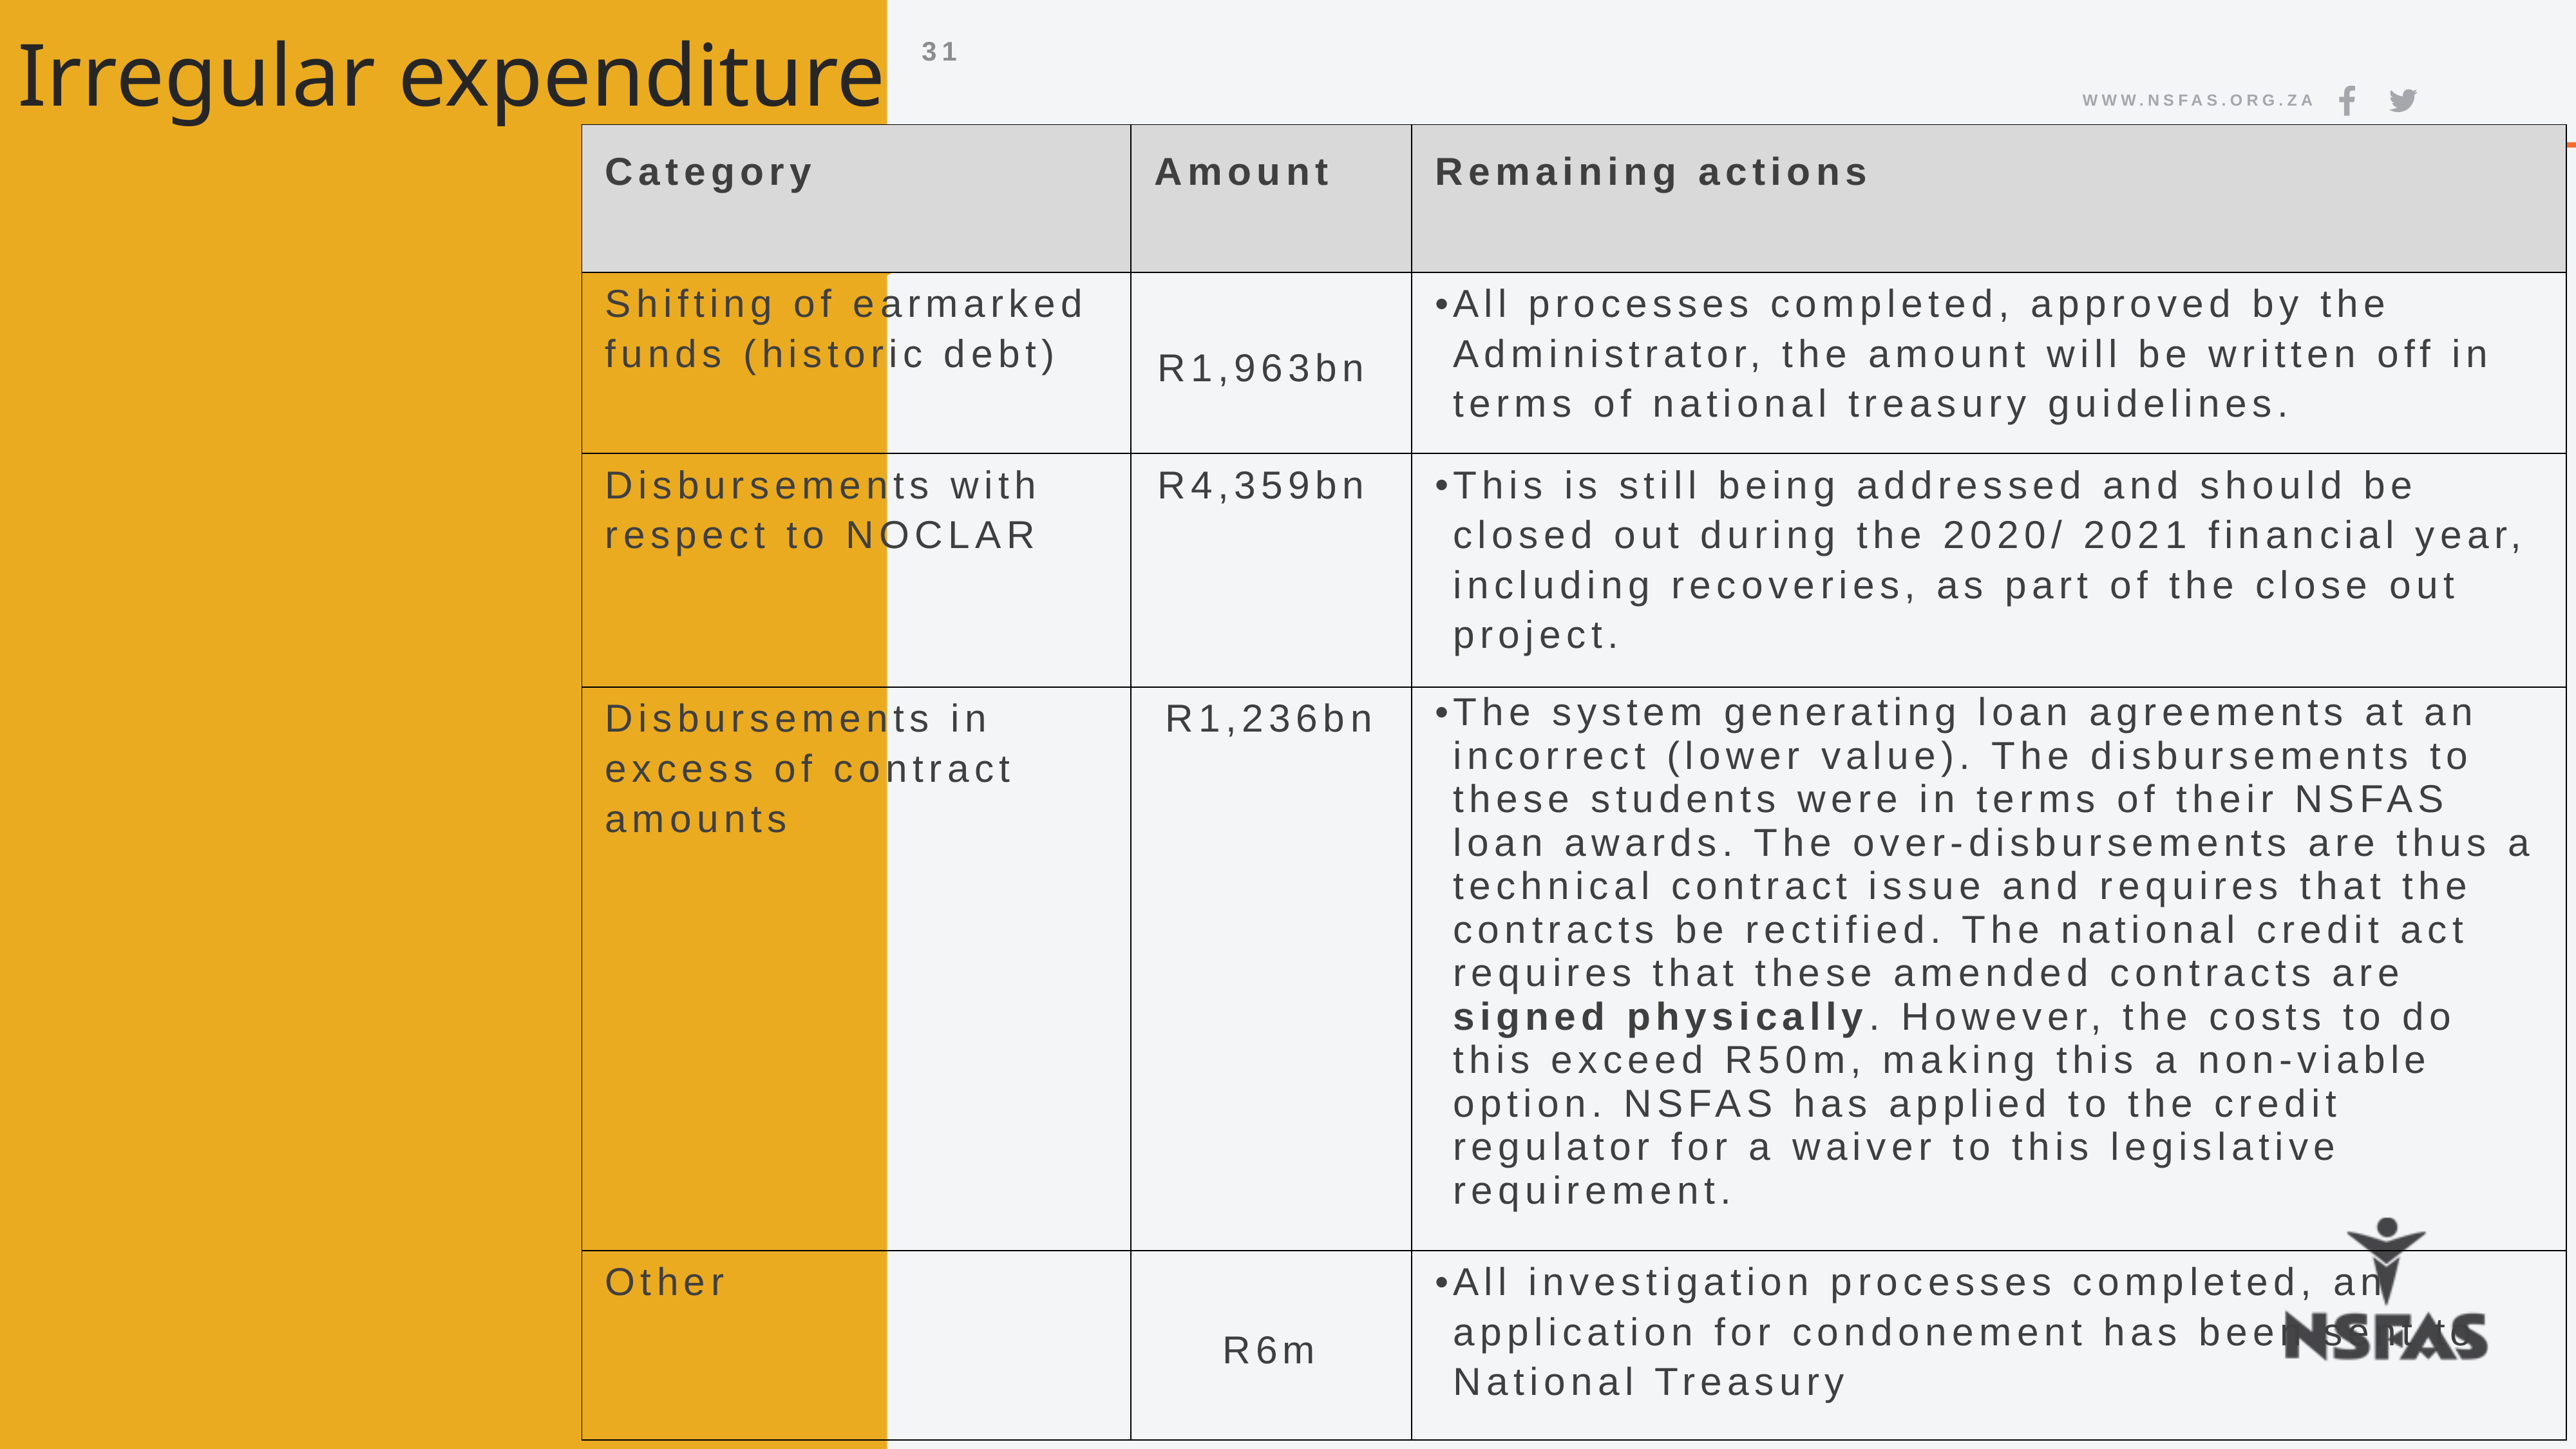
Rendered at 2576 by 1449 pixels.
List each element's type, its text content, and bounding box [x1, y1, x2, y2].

table_cell R1,236bn [1132, 688, 1411, 1250]
table_cell Disbursements with respect to NOCLAR [582, 454, 1130, 687]
table_cell R6m [1132, 1251, 1411, 1439]
table_header Amount [1132, 125, 1411, 272]
table_cell R1,963bn [1132, 273, 1411, 453]
text_box Irregular expenditure [8, 15, 1008, 231]
table_header Remaining actions [1412, 125, 2566, 272]
table_cell R4,359bn [1132, 454, 1411, 687]
table_header Category [582, 125, 1130, 272]
table_cell Shifting of earmarked funds (historic debt) [582, 273, 1130, 453]
table_cell All processes completed, approved by the Administrator, the amount will be written off in terms of national treasury guidelines. [1412, 273, 2566, 453]
table_cell Other [582, 1251, 1130, 1439]
table_cell All investigation processes completed, an application for condonement has been sent to National Treasury [1412, 1251, 2566, 1439]
table_cell Disbursements in excess of contract amounts [582, 688, 1130, 1250]
table_cell This is still being addressed and should be closed out during the 2020/ 2021 financial year, including recoveries, as part of the close out project. [1412, 454, 2566, 687]
table_cell The system generating loan agreements at an incorrect (lower value). The disbursements to these students were in terms of their NSFAS loan awards. The over-disbursements are thus a technical contract issue and requires that the contracts be rectified. The national credit act requires that these amended contracts are signed physically. However, the costs to do this exceed R50m, making this a non-viable option. NSFAS has applied to the credit regulator for a waiver to this legislative requirement. [1412, 688, 2566, 1250]
